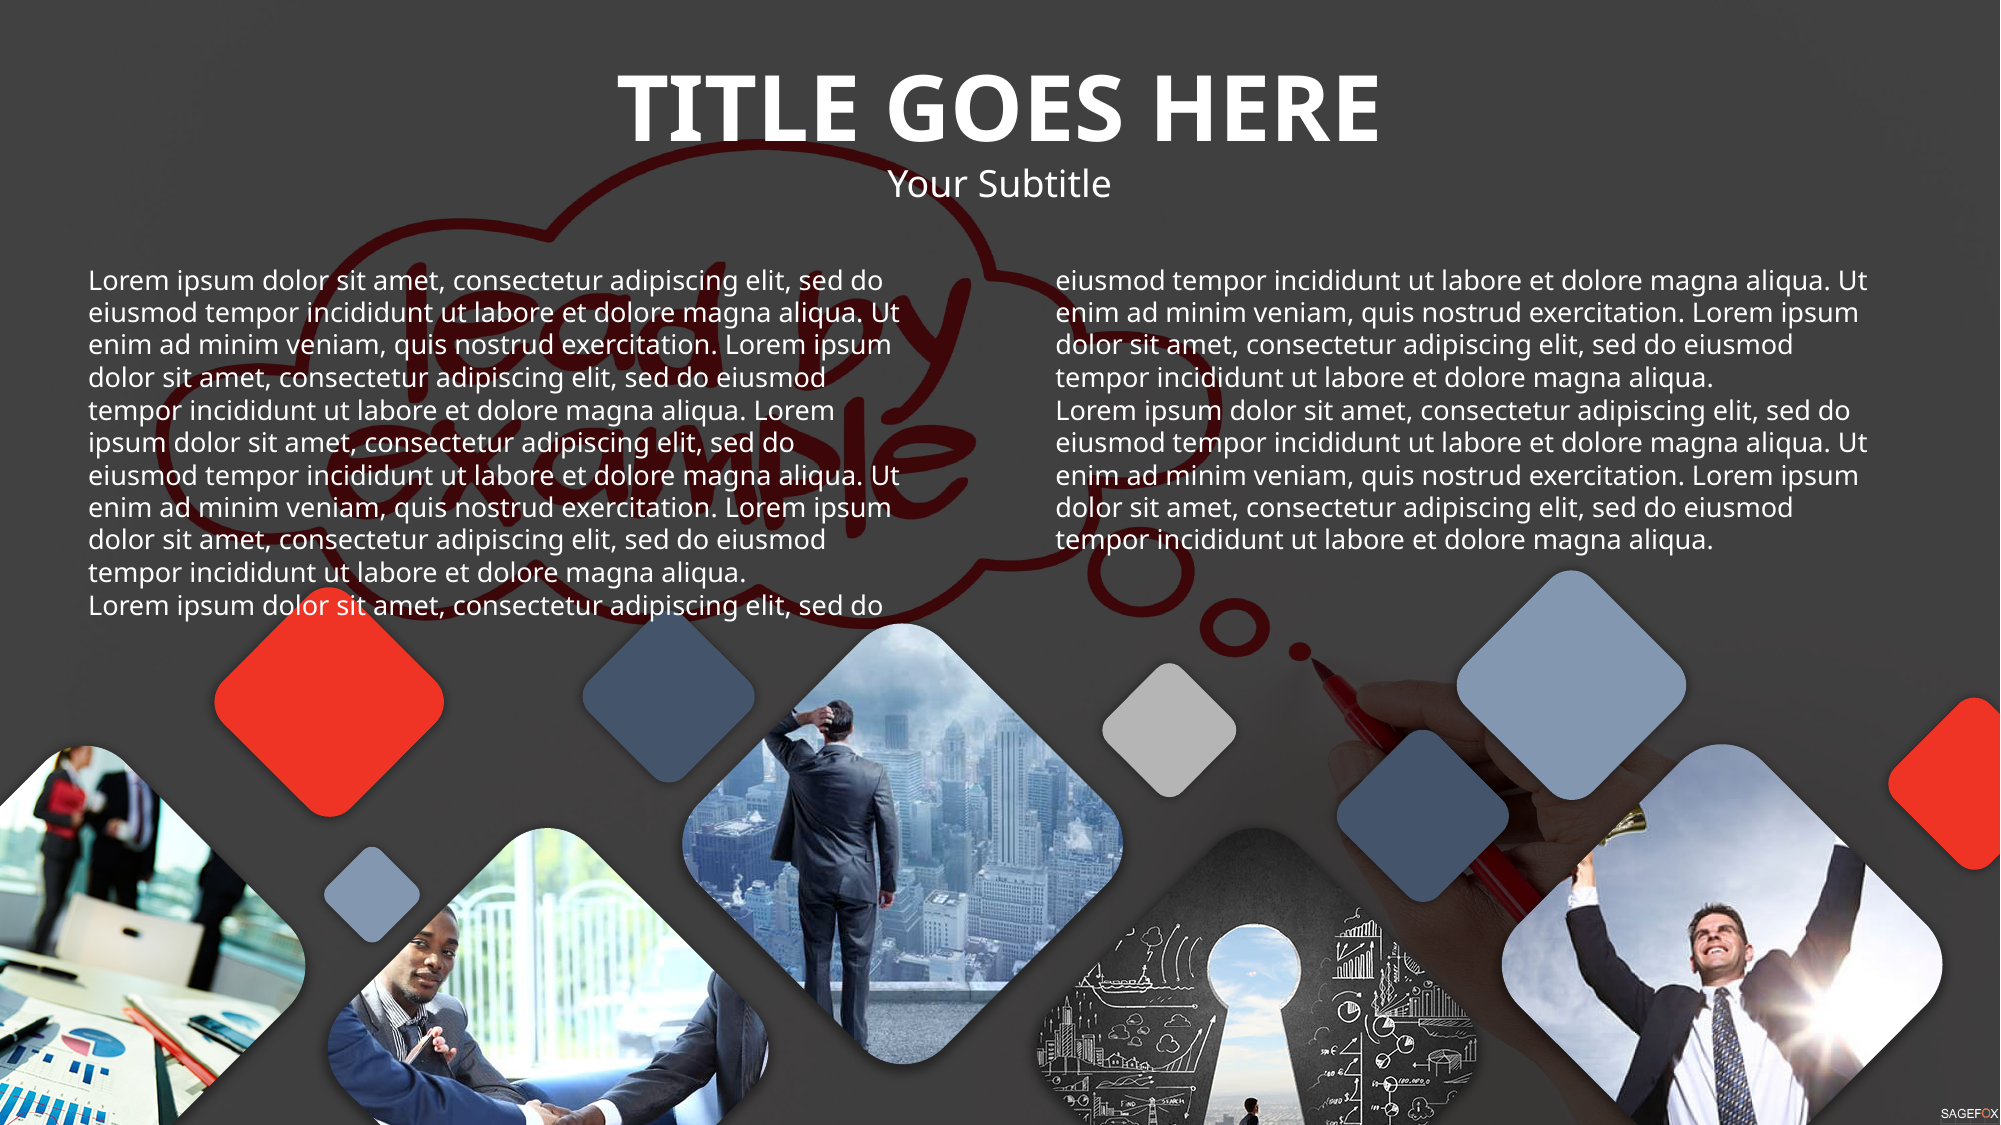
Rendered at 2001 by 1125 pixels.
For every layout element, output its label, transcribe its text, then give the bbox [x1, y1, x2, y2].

text_box [0, 744, 307, 1125]
text_box [1035, 827, 1479, 1125]
text_box [213, 643, 445, 818]
text_box [1101, 662, 1238, 799]
text_box TITLE GOES HERE Your Subtitle [548, 42, 1452, 212]
text_box [681, 643, 1125, 1066]
text_box Lorem ipsum dolor sit amet, consectetur adipiscing elit, sed do eiusmod tempor incididunt ut labore et dolore magna aliqua. Ut enim ad minim veniam, quis nostrud exercitation. Lorem ipsum dolor sit amet, consectetur adipiscing elit, sed do eiusmod tempor incididunt ut labore et dolore magna aliqua. Lorem ipsum dolor sit amet, consectetur adipiscing elit, sed do eiusmod tempor incididunt ut labore et dolore magna aliqua. Ut enim ad minim veniam, quis nostrud exercitation. Lorem ipsum dolor sit amet, consectetur adipiscing elit, sed do eiusmod tempor incididunt ut labore et dolore magna aliqua. Lorem ipsum dolor sit amet, consectetur adipiscing elit, sed do eiusmod tempor incididunt ut labore et dolore magna aliqua. Ut enim ad minim veniam, quis nostrud exercitation. Lorem ipsum dolor sit amet, consectetur adipiscing elit, sed do eiusmod tempor incididunt ut labore et dolore magna aliqua. Lorem ipsum dolor sit amet, consectetur adipiscing elit, sed do eiusmod tempor incididunt ut labore et dolore magna aliqua. Ut enim ad minim veniam, quis nostrud exercitation. Lorem ipsum dolor sit amet, consectetur adipiscing elit, sed do eiusmod tempor incididunt ut labore et dolore magna aliqua. [73, 255, 1888, 643]
text_box [323, 845, 421, 944]
text_box [1500, 743, 1944, 1125]
text_box [1455, 643, 1688, 801]
text_box [326, 827, 770, 1125]
text_box [581, 643, 756, 784]
text_box [1335, 728, 1510, 903]
picture [0, 0, 2001, 1125]
text_box [1887, 696, 2000, 871]
